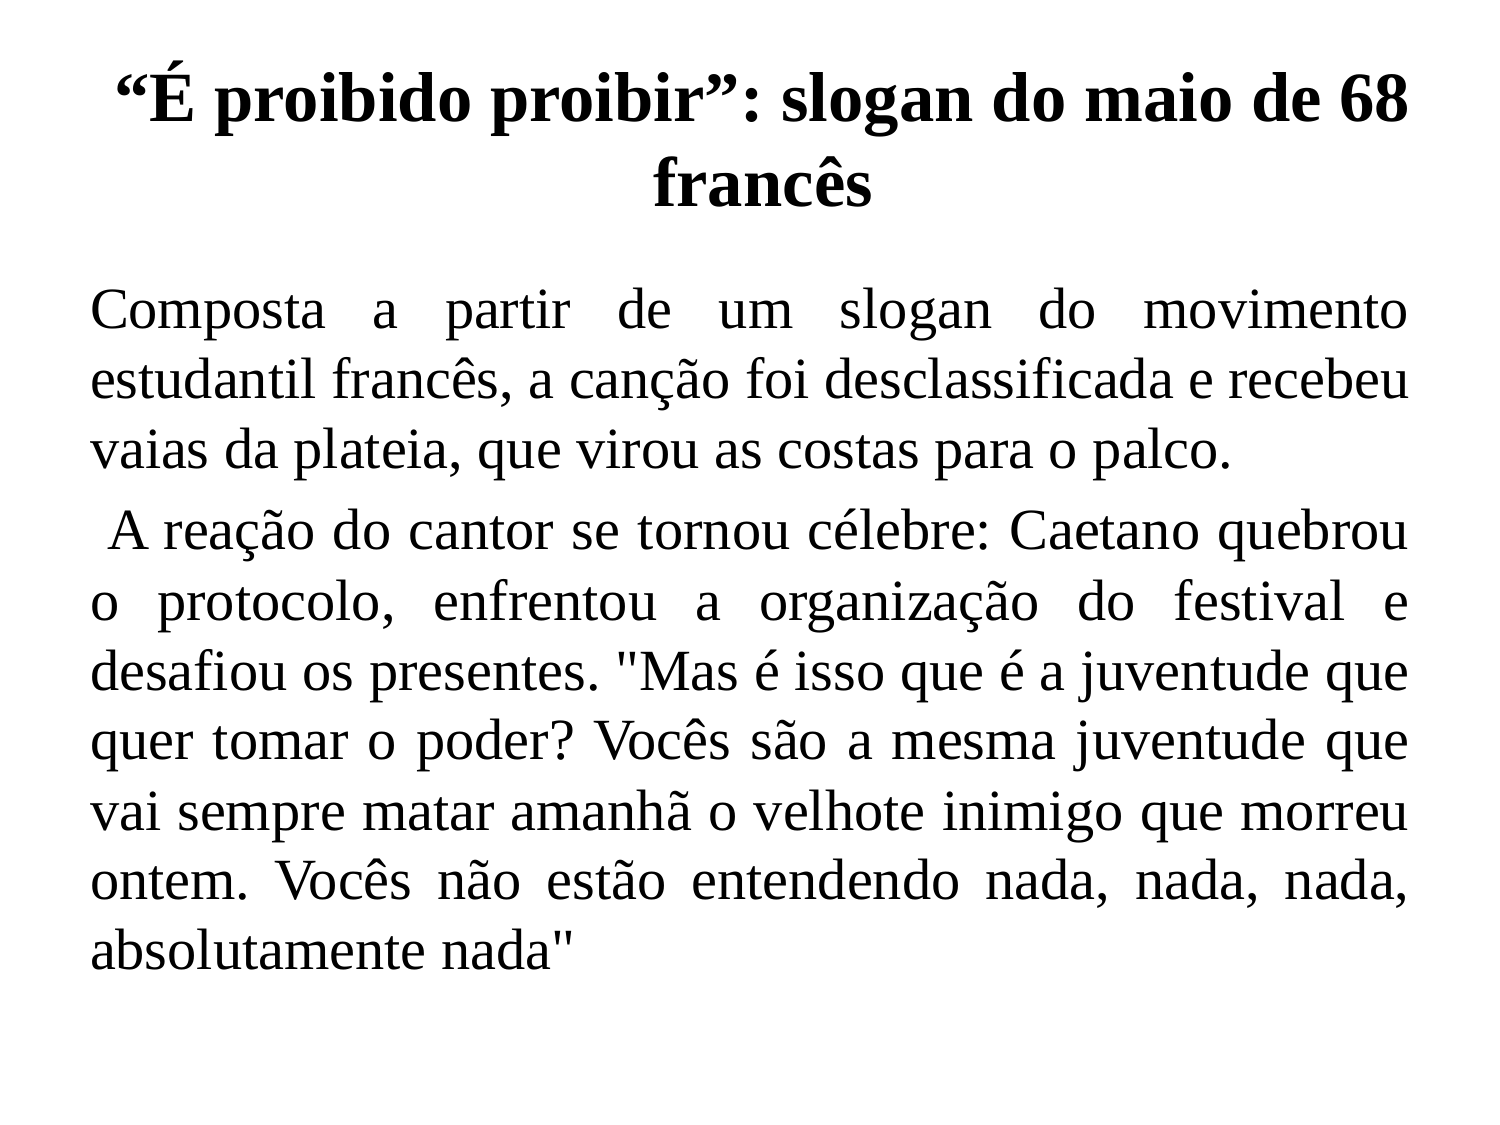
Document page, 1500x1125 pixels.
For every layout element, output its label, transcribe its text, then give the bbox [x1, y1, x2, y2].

list Composta a partir de um slogan do movimento estudantil francês, a canção foi desclassificada e recebeu vaias da plateia, que virou as costas para o palco. A reação do cantor se tornou célebre: Caetano quebrou o protocolo, enfrentou a organização do festival e desafiou os presentes. "Mas é isso que é a juventude que quer tomar o poder? Vocês são a mesma juventude que vai sempre matar amanhã o velhote inimigo que morreu ontem. Vocês não estão entendendo nada, nada, nada, absolutamente nada" [75, 262, 1425, 1083]
title “É proibido proibir”: slogan do maio de 68 francês [88, 42, 1439, 230]
